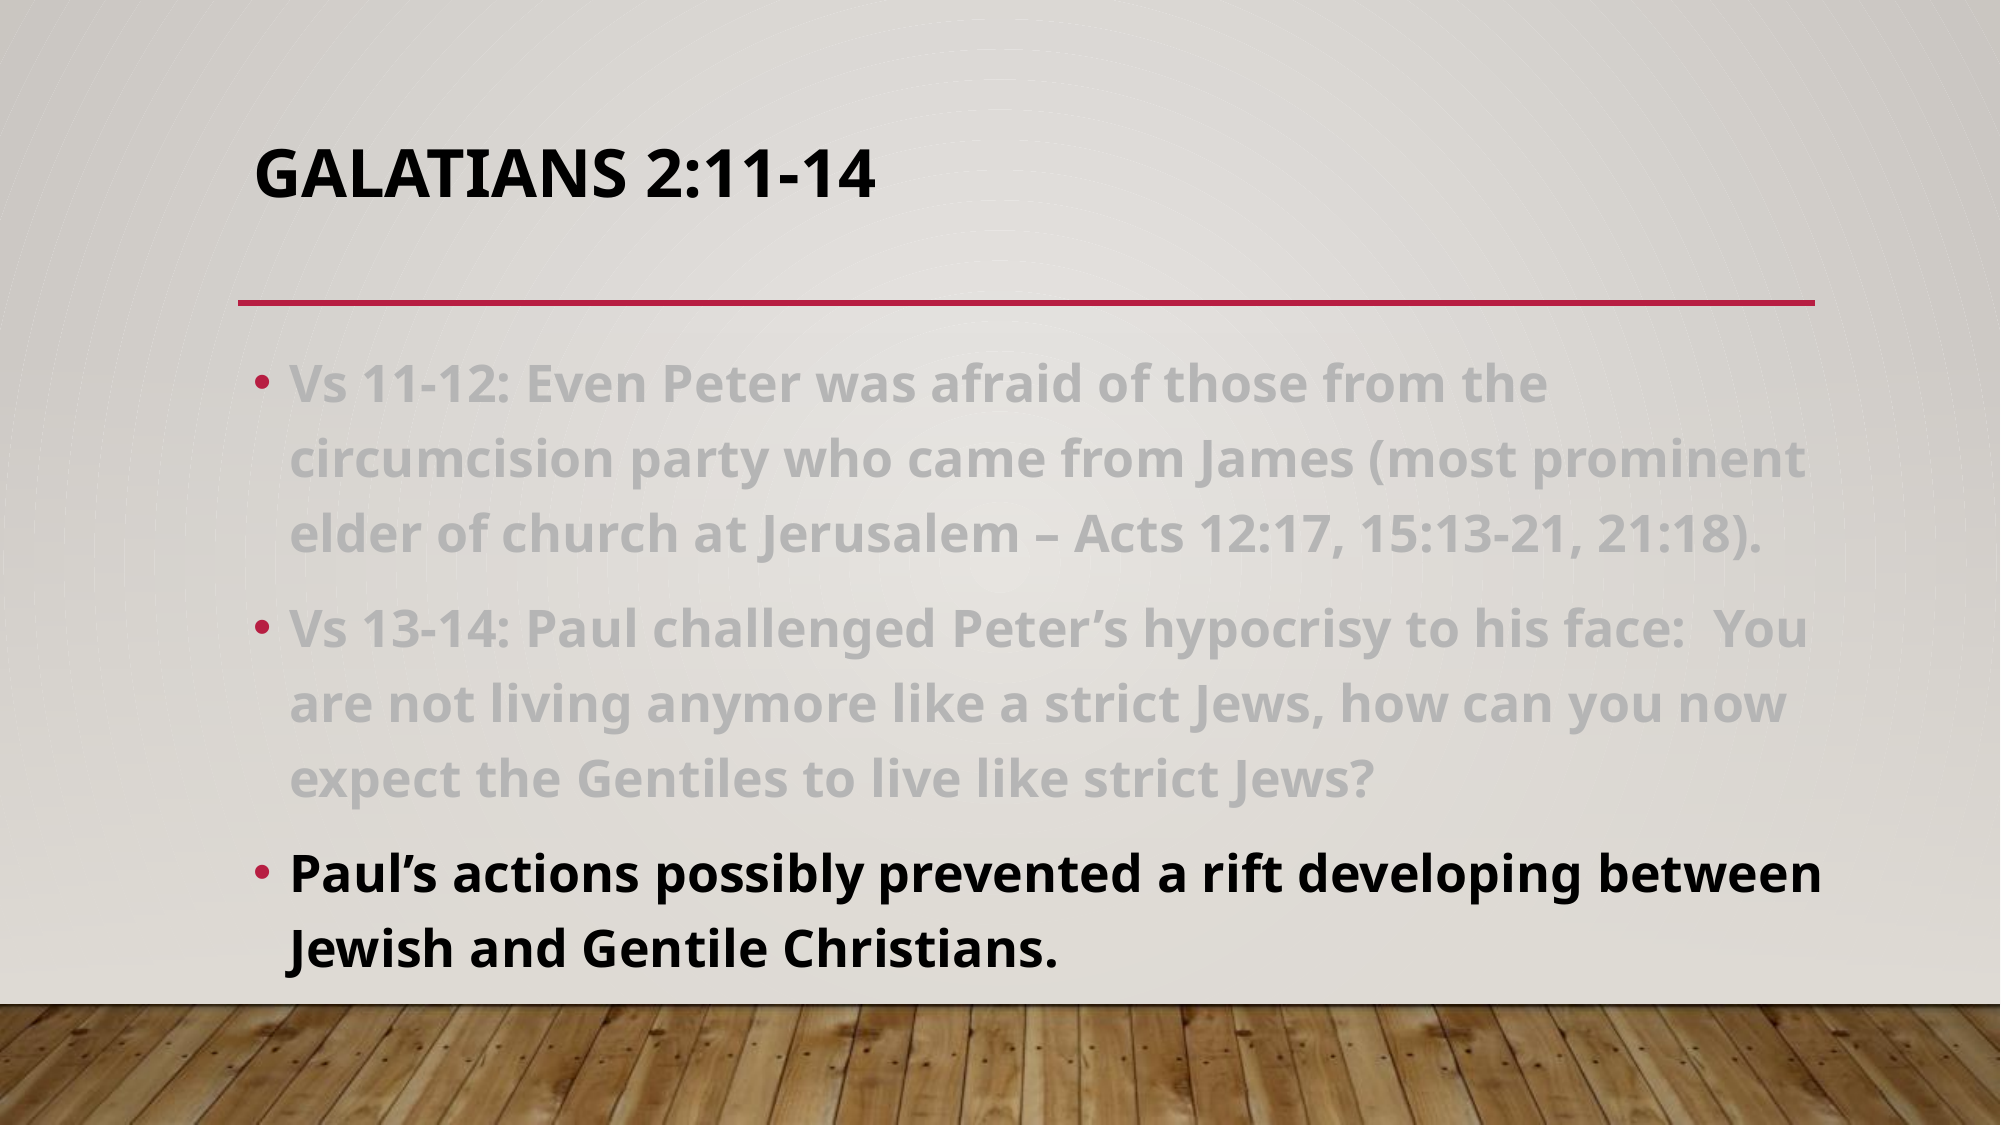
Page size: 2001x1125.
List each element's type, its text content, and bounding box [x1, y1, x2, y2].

picture [0, 1004, 2000, 1125]
title GALATIANS 2:11-14 [238, 131, 1814, 305]
list Vs 11-12: Even Peter was afraid of those from the circumcision party who came from James (most prominent elder of church at Jerusalem – Acts 12:17, 15:13-21, 21:18). Vs 13-14: Paul challenged Peter’s hypocrisy to his face: You are not living anymore like a strict Jews, how can you now expect the Gentiles to live like strict Jews? Paul’s actions possibly prevented a rift developing between Jewish and Gentile Christians. [238, 330, 1857, 993]
